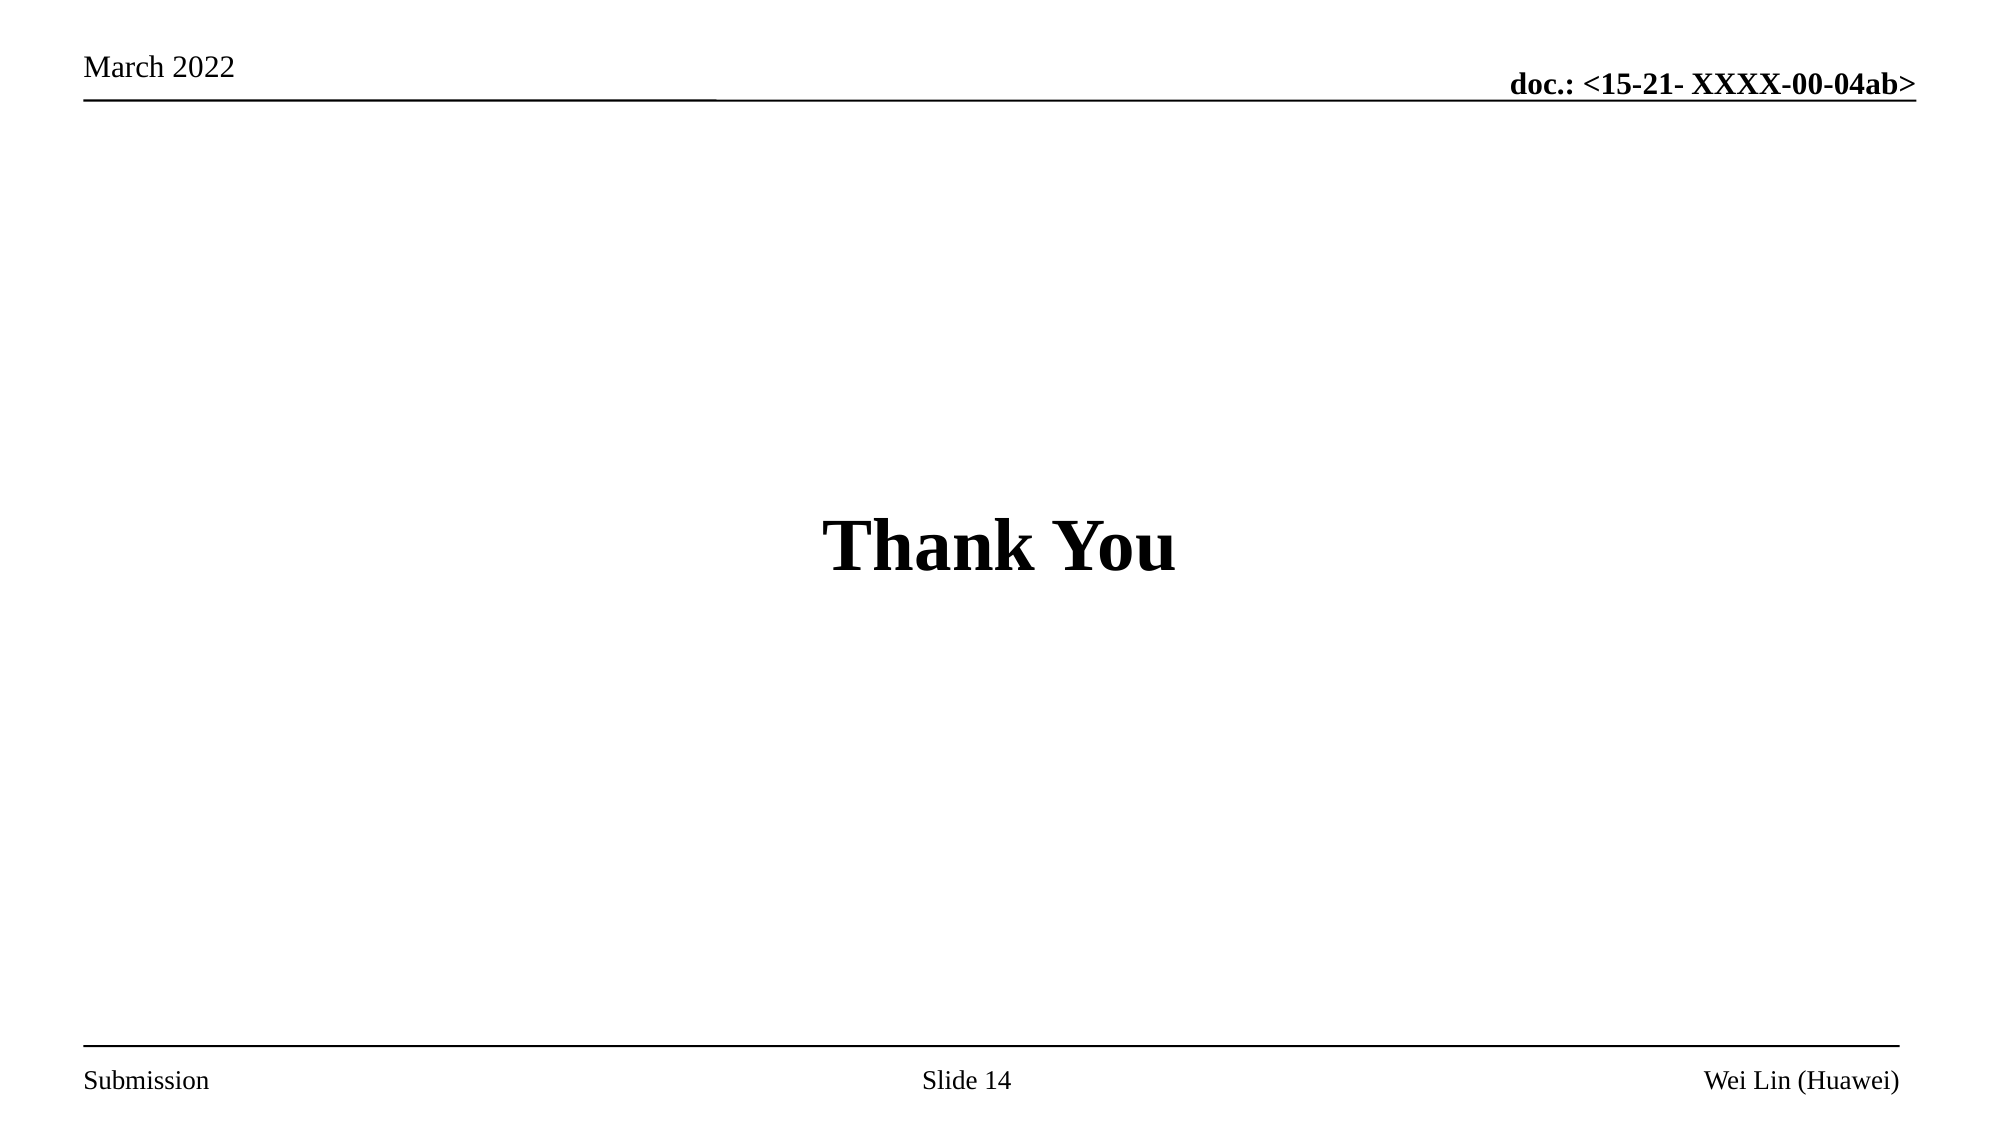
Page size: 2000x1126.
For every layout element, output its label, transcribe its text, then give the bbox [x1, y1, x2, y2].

text_box Thank You [0, 487, 2000, 594]
